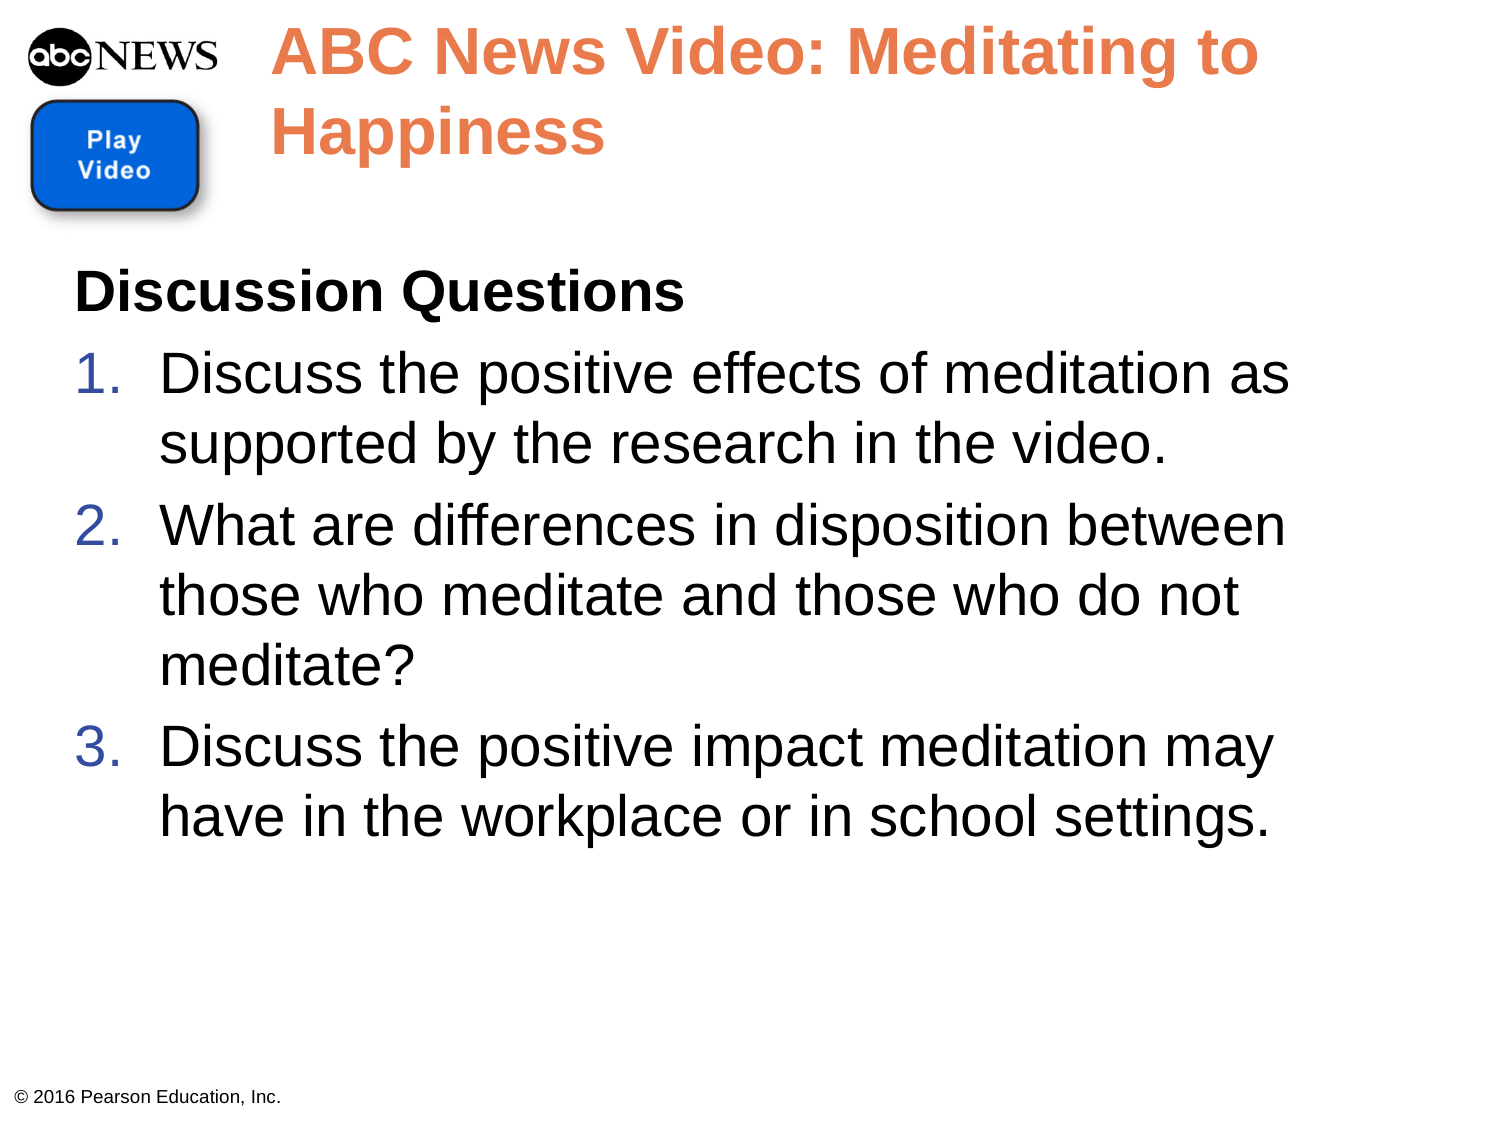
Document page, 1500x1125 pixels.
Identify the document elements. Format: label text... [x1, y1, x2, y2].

list Discussion Questions Discuss the positive effects of meditation as supported by the research in the video. What are differences in disposition between those who meditate and those who do not meditate? Discuss the positive impact meditation may have in the workplace or in school settings. [59, 246, 1410, 1084]
footer © 2016 Pearson Education, Inc. [14, 1084, 900, 1115]
title ABC News Video: Meditating to Happiness [195, 0, 1500, 177]
picture [18, 21, 226, 237]
